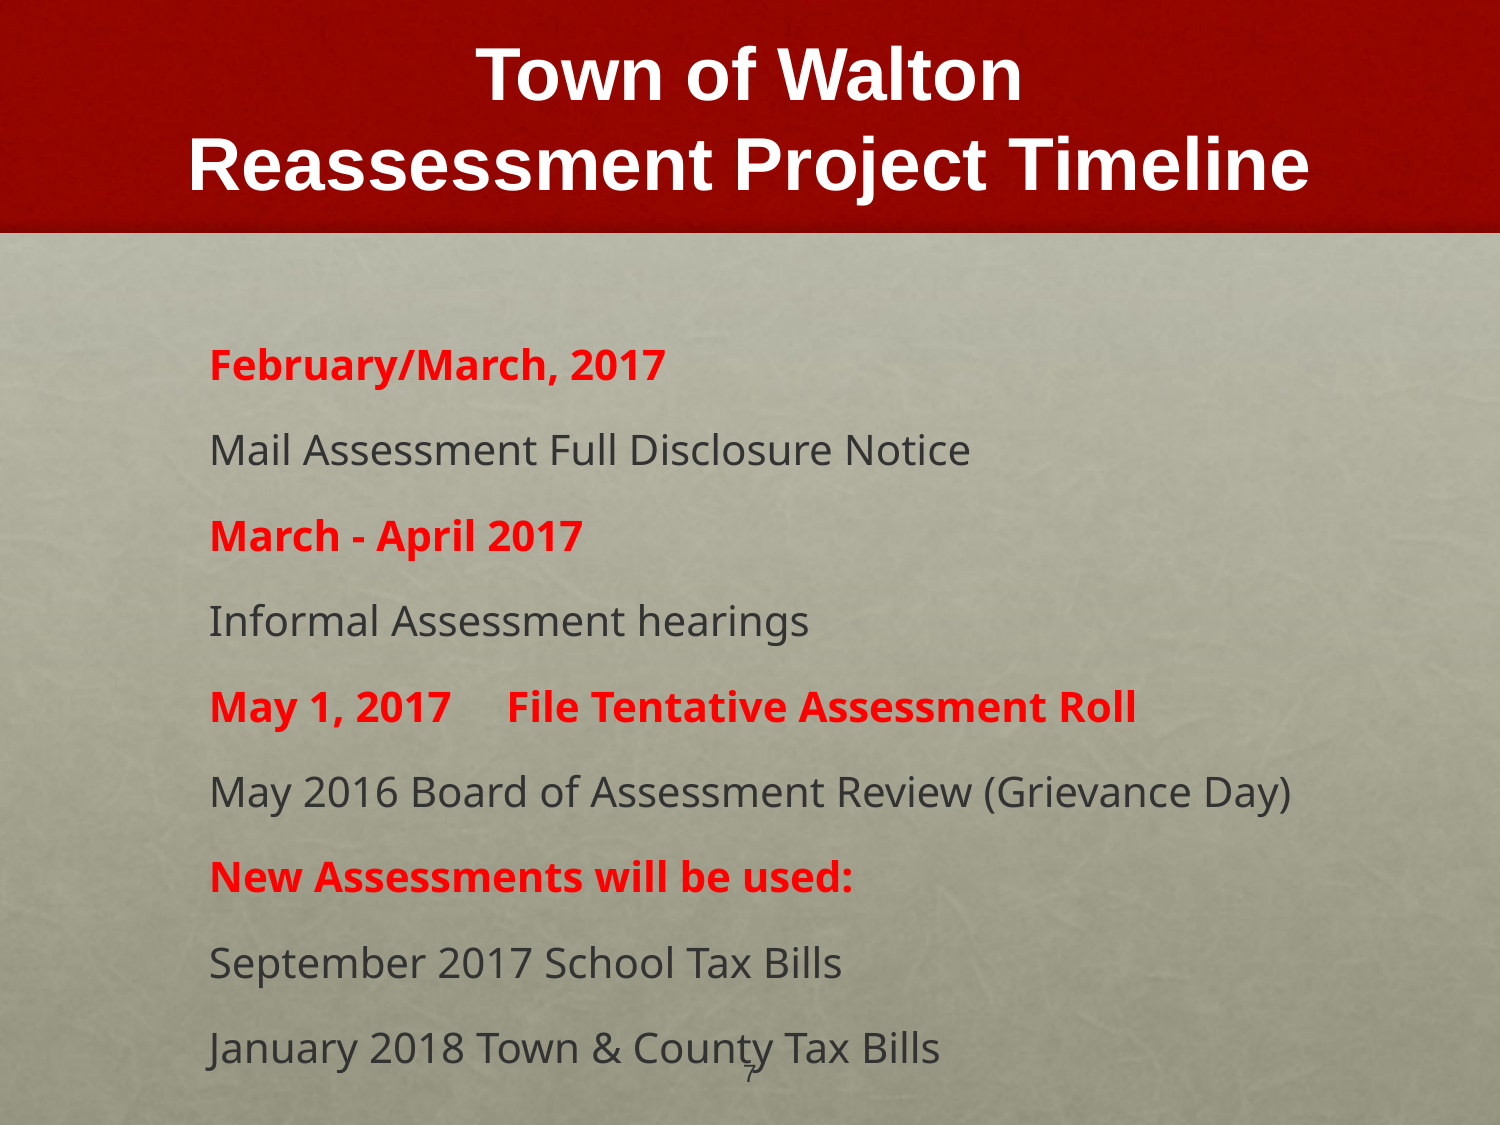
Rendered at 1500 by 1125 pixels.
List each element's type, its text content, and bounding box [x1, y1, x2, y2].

slide_number 7 [699, 1042, 800, 1103]
title Town of Walton Reassessment Project Timeline [127, 10, 1372, 221]
picture [0, 0, 1500, 1125]
list February/March, 2017 Mail Assessment Full Disclosure Notice March - April 2017 Informal Assessment hearings May 1, 2017 File Tentative Assessment Roll May 2016 Board of Assessment Review (Grievance Day) New Assessments will be used: September 2017 School Tax Bills January 2018 Town & County Tax Bills [193, 331, 1469, 1088]
